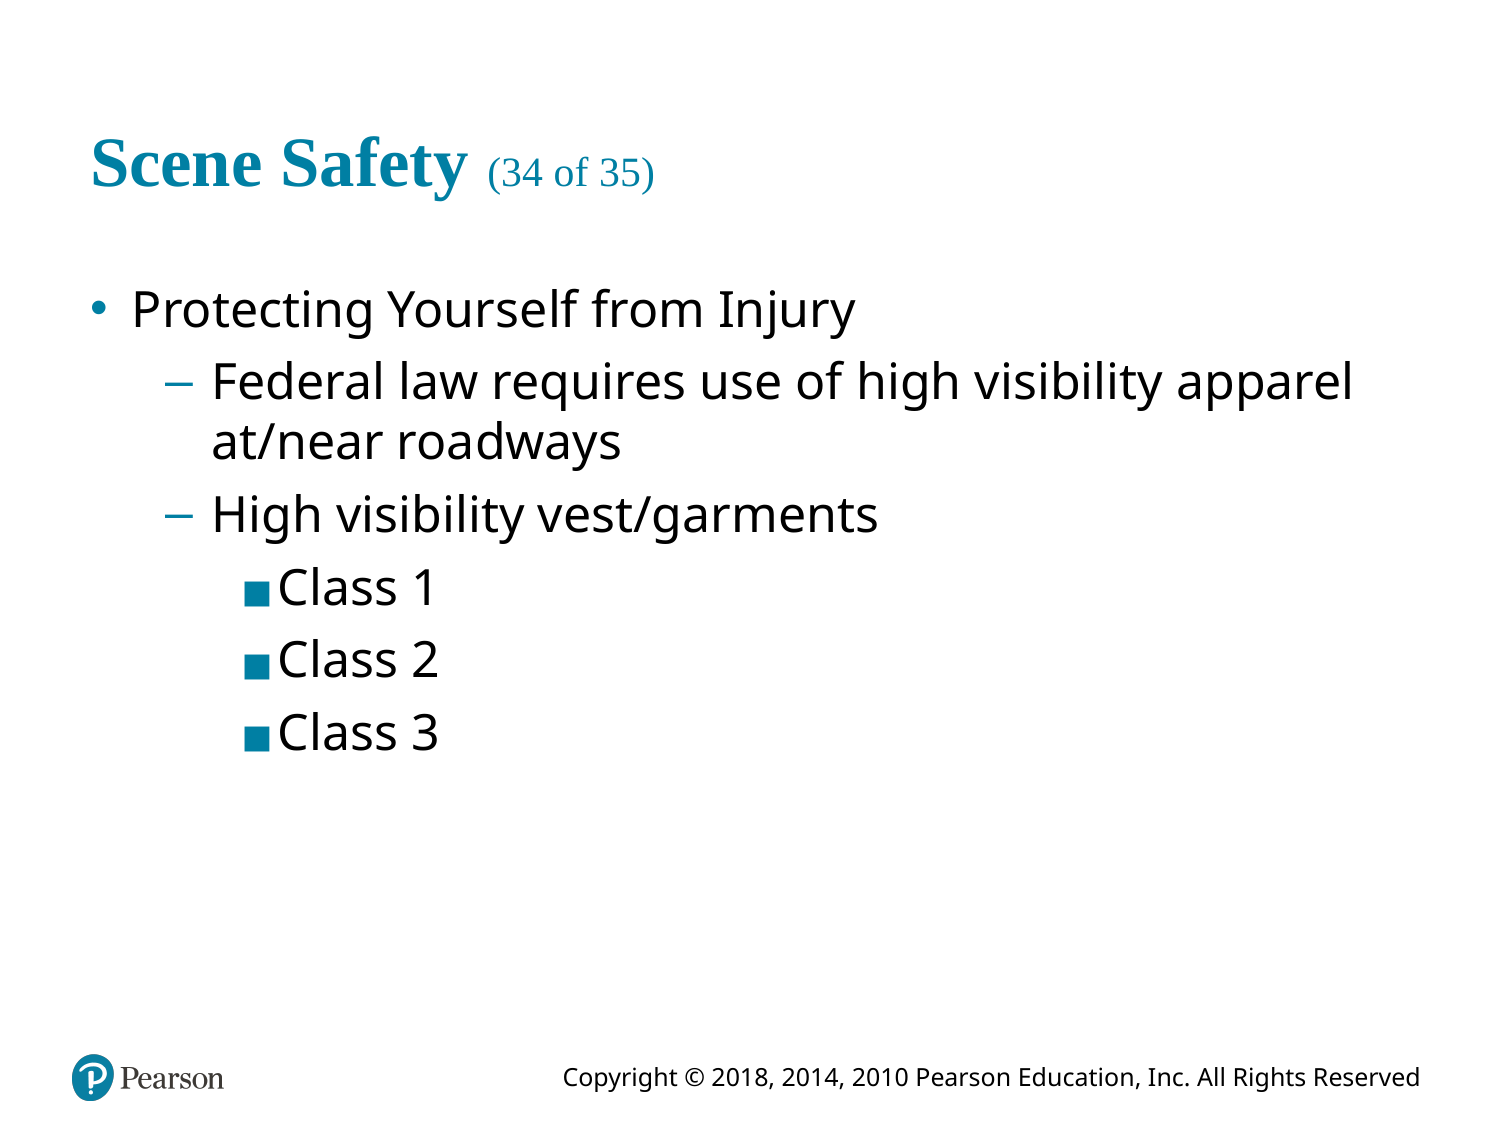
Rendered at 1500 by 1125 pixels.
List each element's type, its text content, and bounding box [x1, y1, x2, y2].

list Protecting Yourself from Injury Federal law requires use of high visibility apparel at/near roadways High visibility vest/garments Class 1 Class 2 Class 3 [75, 262, 1425, 780]
picture [98, 1054, 224, 1101]
title Scene Safety (34 of 35) [75, 35, 1425, 216]
picture [80, 1063, 106, 1088]
picture [72, 1054, 88, 1070]
picture [72, 1087, 83, 1101]
